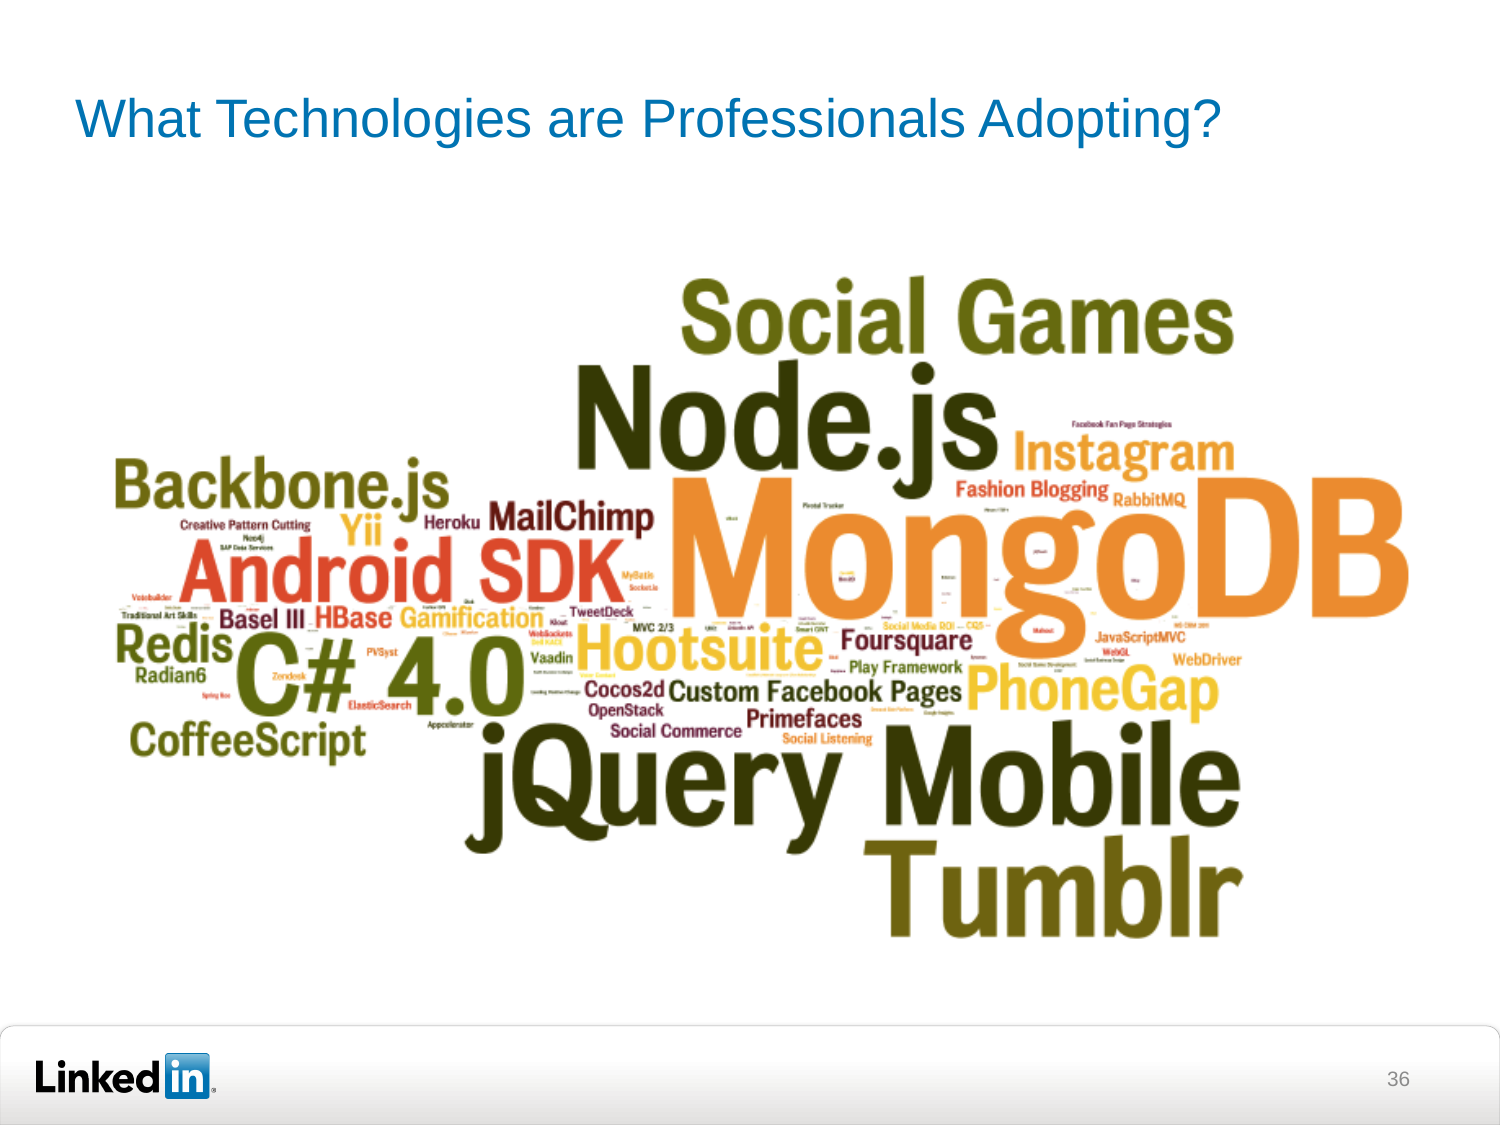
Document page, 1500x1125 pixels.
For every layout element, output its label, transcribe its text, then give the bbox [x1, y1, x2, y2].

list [90, 218, 1426, 990]
slide_number 36 [1074, 1048, 1425, 1108]
title What Technologies are Professionals Adopting? [75, 33, 1425, 199]
picture [36, 1053, 216, 1099]
